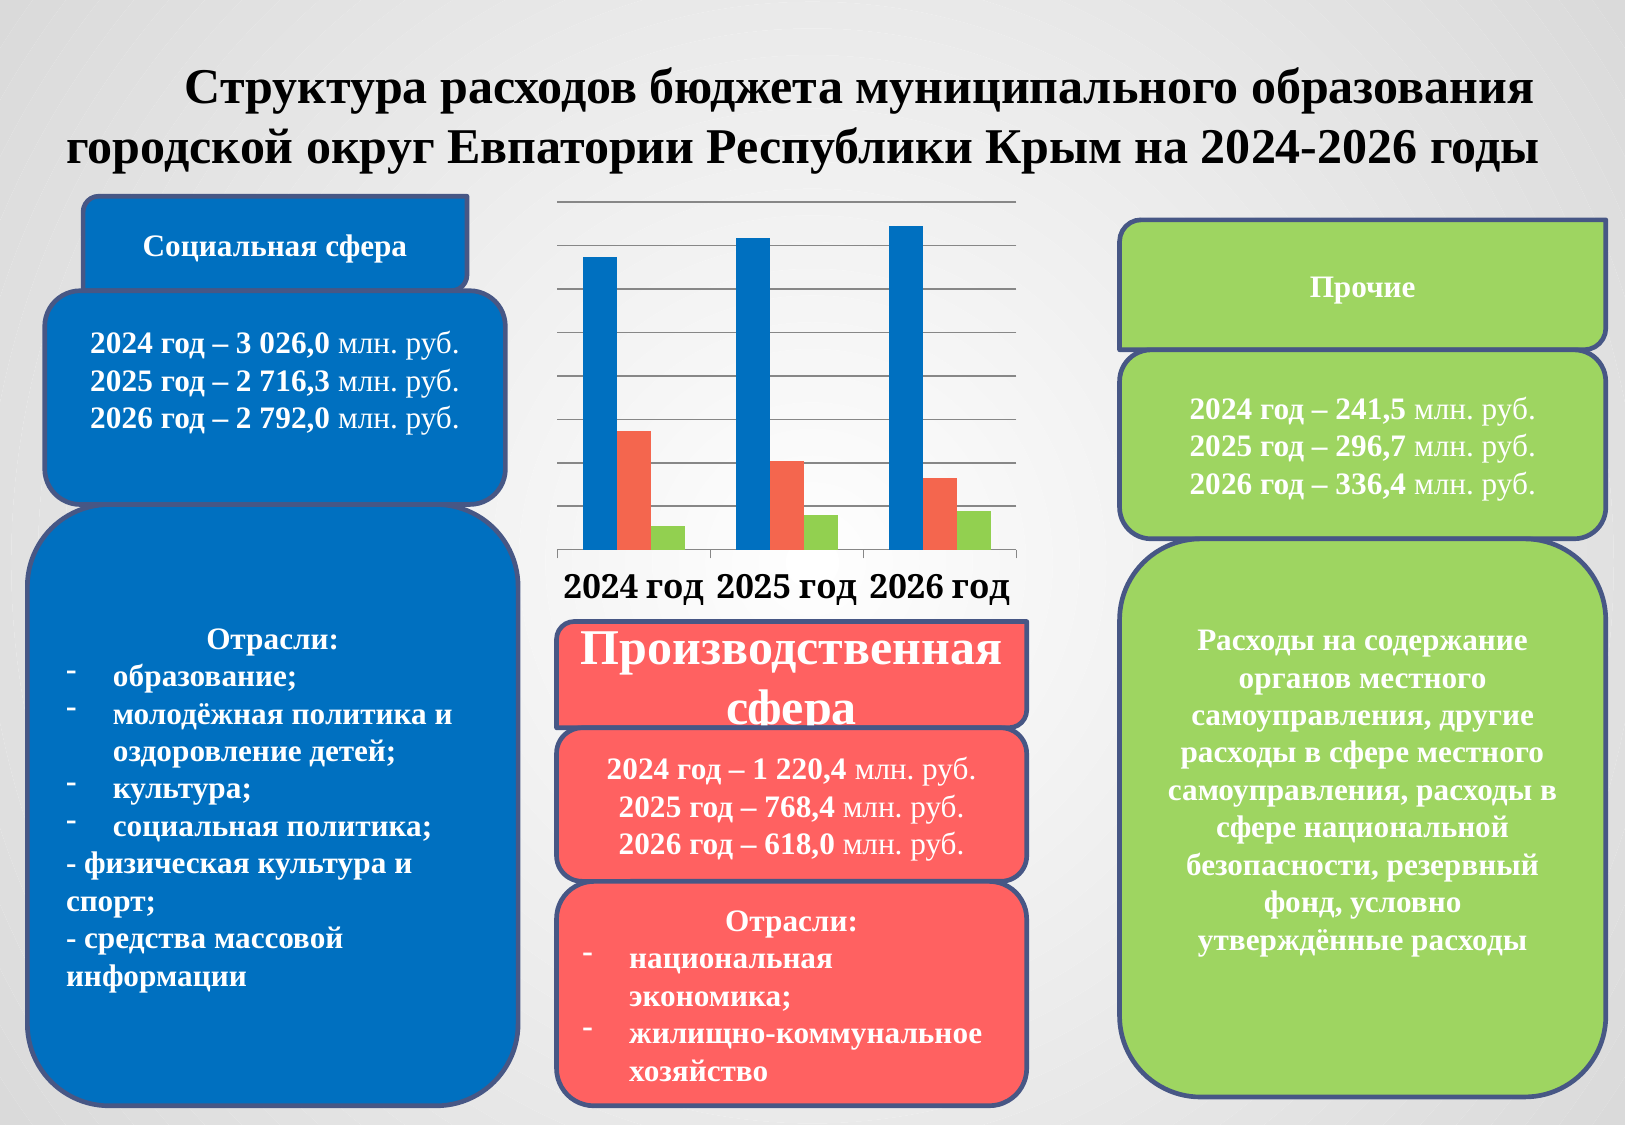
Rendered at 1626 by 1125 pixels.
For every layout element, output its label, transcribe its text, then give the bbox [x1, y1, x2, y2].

text_box 2024 год – 3 026,0 млн. руб. 2025 год – 2 716,3 млн. руб. 2026 год – 2 792,0 млн. руб. [42, 288, 410, 507]
text_box 2024 год – 1 220,4 млн. руб. 2025 год – 768,4 млн. руб. 2026 год – 618,0 млн. руб. [554, 725, 1030, 883]
text_box Производственная сфера [554, 643, 1030, 731]
text_box Отрасли: национальная экономика; жилищно-коммунальное хозяйство [554, 879, 1030, 1109]
text_box Расходы на содержание органов местного самоуправления, другие расходы в сфере местного самоуправления, расходы в сфере национальной безопасности, резервный фонд, условно утверждённые расходы [1117, 536, 1609, 1100]
text_box 2024 год – 241,5 млн. руб. 2025 год – 296,7 млн. руб. 2026 год – 336,4 млн. руб. [1287, 347, 1609, 542]
text_box Отрасли: образование; молодёжная политика и оздоровление детей; культура; социальная политика; - физическая культура и спорт; - средства массовой информации [25, 502, 521, 1109]
text_box Прочие [1287, 217, 1609, 351]
text_box Социальная сфера [80, 193, 410, 288]
title Структура расходов бюджета муниципального образования городской округ Евпатории Республики Крым на 2024-2026 годы [0, 15, 1607, 181]
chart [415, 176, 1284, 634]
